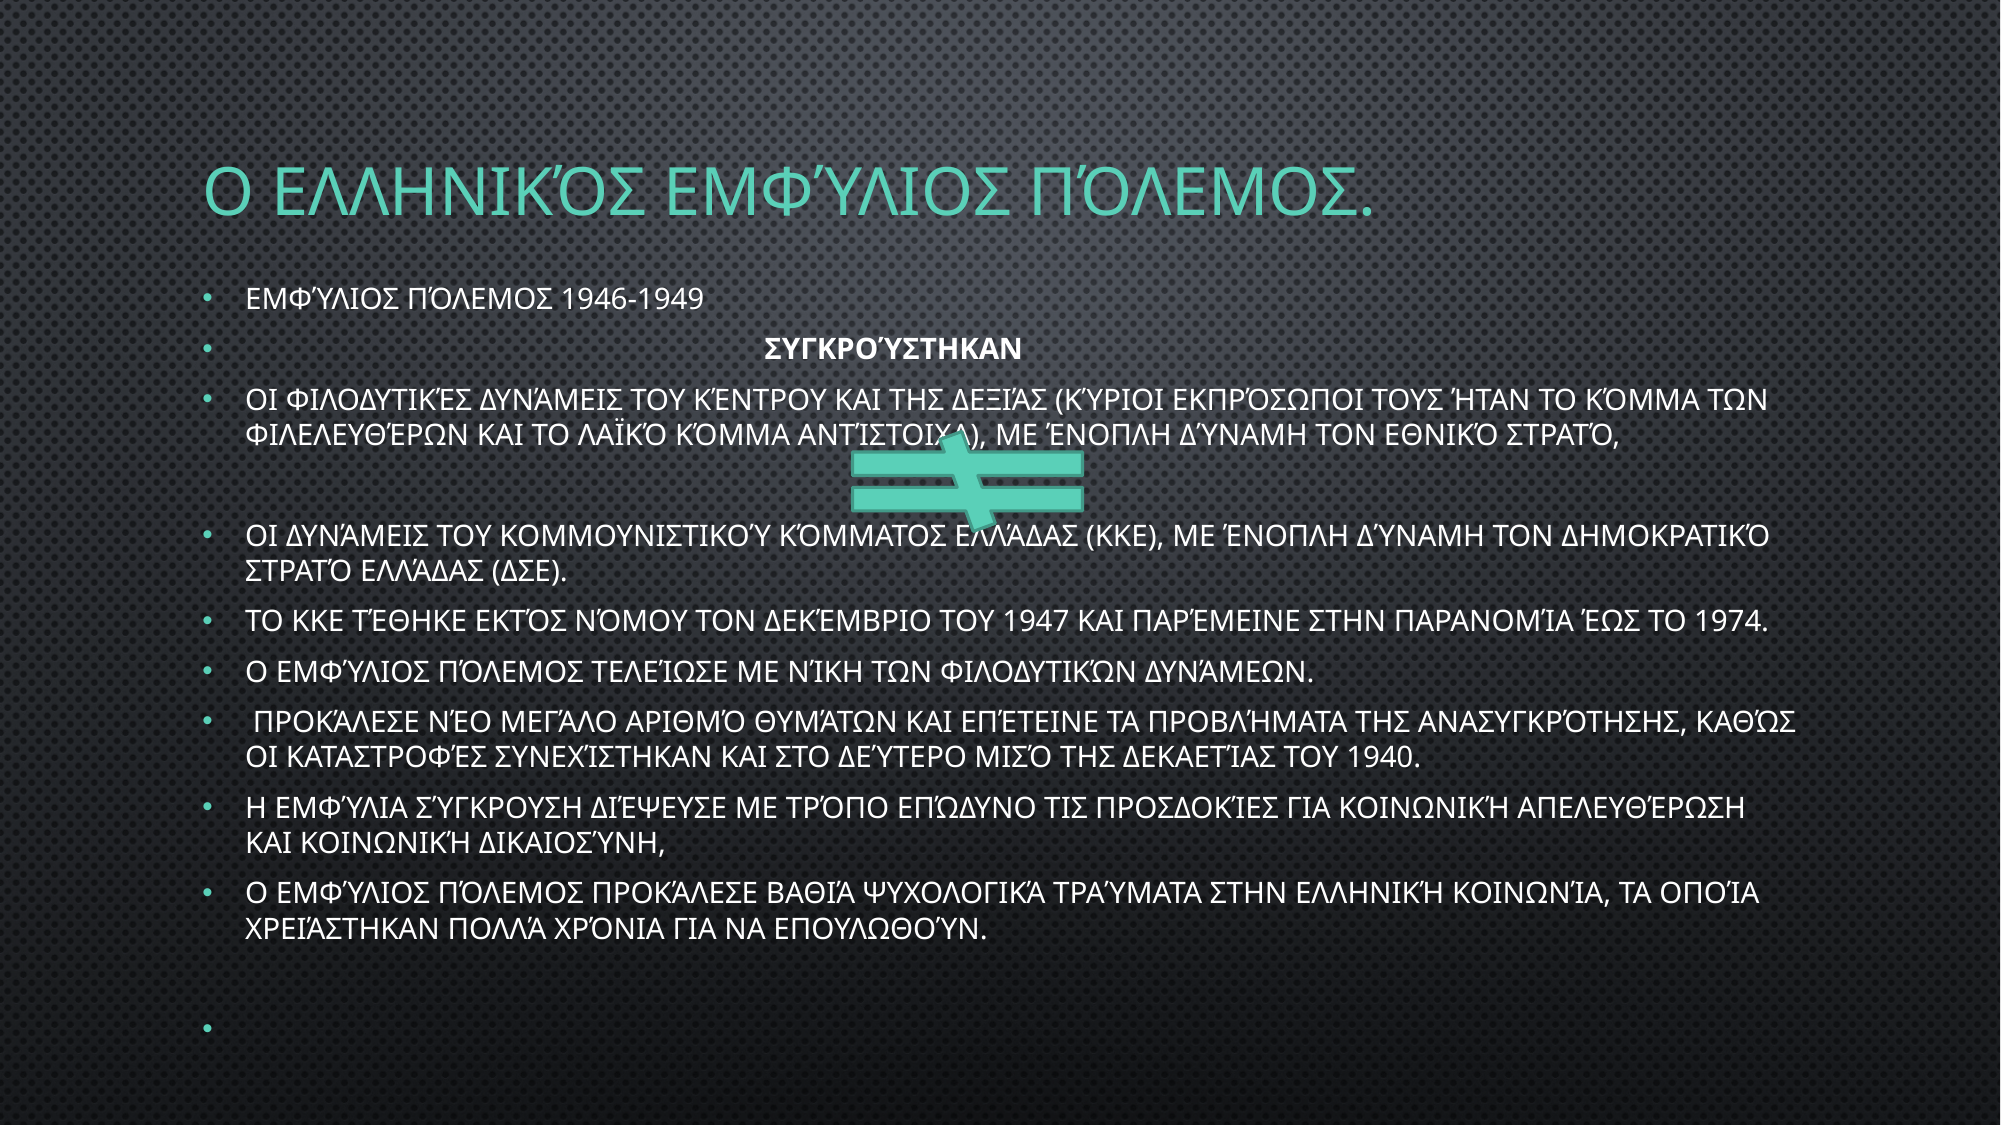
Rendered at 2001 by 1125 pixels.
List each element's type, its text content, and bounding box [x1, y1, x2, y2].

list Εμφύλιοσ Πόλεμοσ 1946-1949 συγκρούστηκαν οι φιλοδυτικές δυνάμεις του Κέντρου και της Δεξιάς (κύριοι εκπρόσωποι τους ήταν το Κόμμα των Φιλελευθέρων και το Λαϊκό Κόμμα αντίστοιχα), με ένοπλη δύναμη τον Εθνικό Στρατό, οι δυνάμεις του Κομμουνιστικού Κόμματος Ελλάδας (ΚΚΕ), με ένοπλη δύναμη τον Δημοκρατικό Στρατό Ελλάδας (ΔΣΕ). Το ΚΚΕ τέθηκε εκτός νόμου τον Δεκέμβριο του 1947 και παρέμεινε στην παρανομία έως το 1974. Ο Εμφύλιος Πόλεμος τελείωσε με νίκη των φιλοδυτικών δυνάμεων. προκάλεσε νέο μεγάλο αριθμό θυμάτων και επέτεινε τα προβλήματα της ανασυγκρότησης, καθώς οι καταστροφές συνεχίστηκαν και στο δεύτερο μισό της δεκαετίας του 1940. η εμφύλια σύγκρουση διέψευσε με τρόπο επώδυνο τις προσδοκίες για κοινωνική απελευθέρωση και κοινωνική δικαιοσύνη, ο Εμφύλιος Πόλεμος προκάλεσε βαθιά ψυχολογικά τραύματα στην ελληνική κοινωνία, τα οποία χρειάστηκαν πολλά χρόνια για να επουλωθούν. [187, 253, 1813, 1073]
text_box [850, 429, 1085, 533]
title Ο ελληνικός Εμφύλιος Πόλεμος. [187, 99, 1813, 253]
